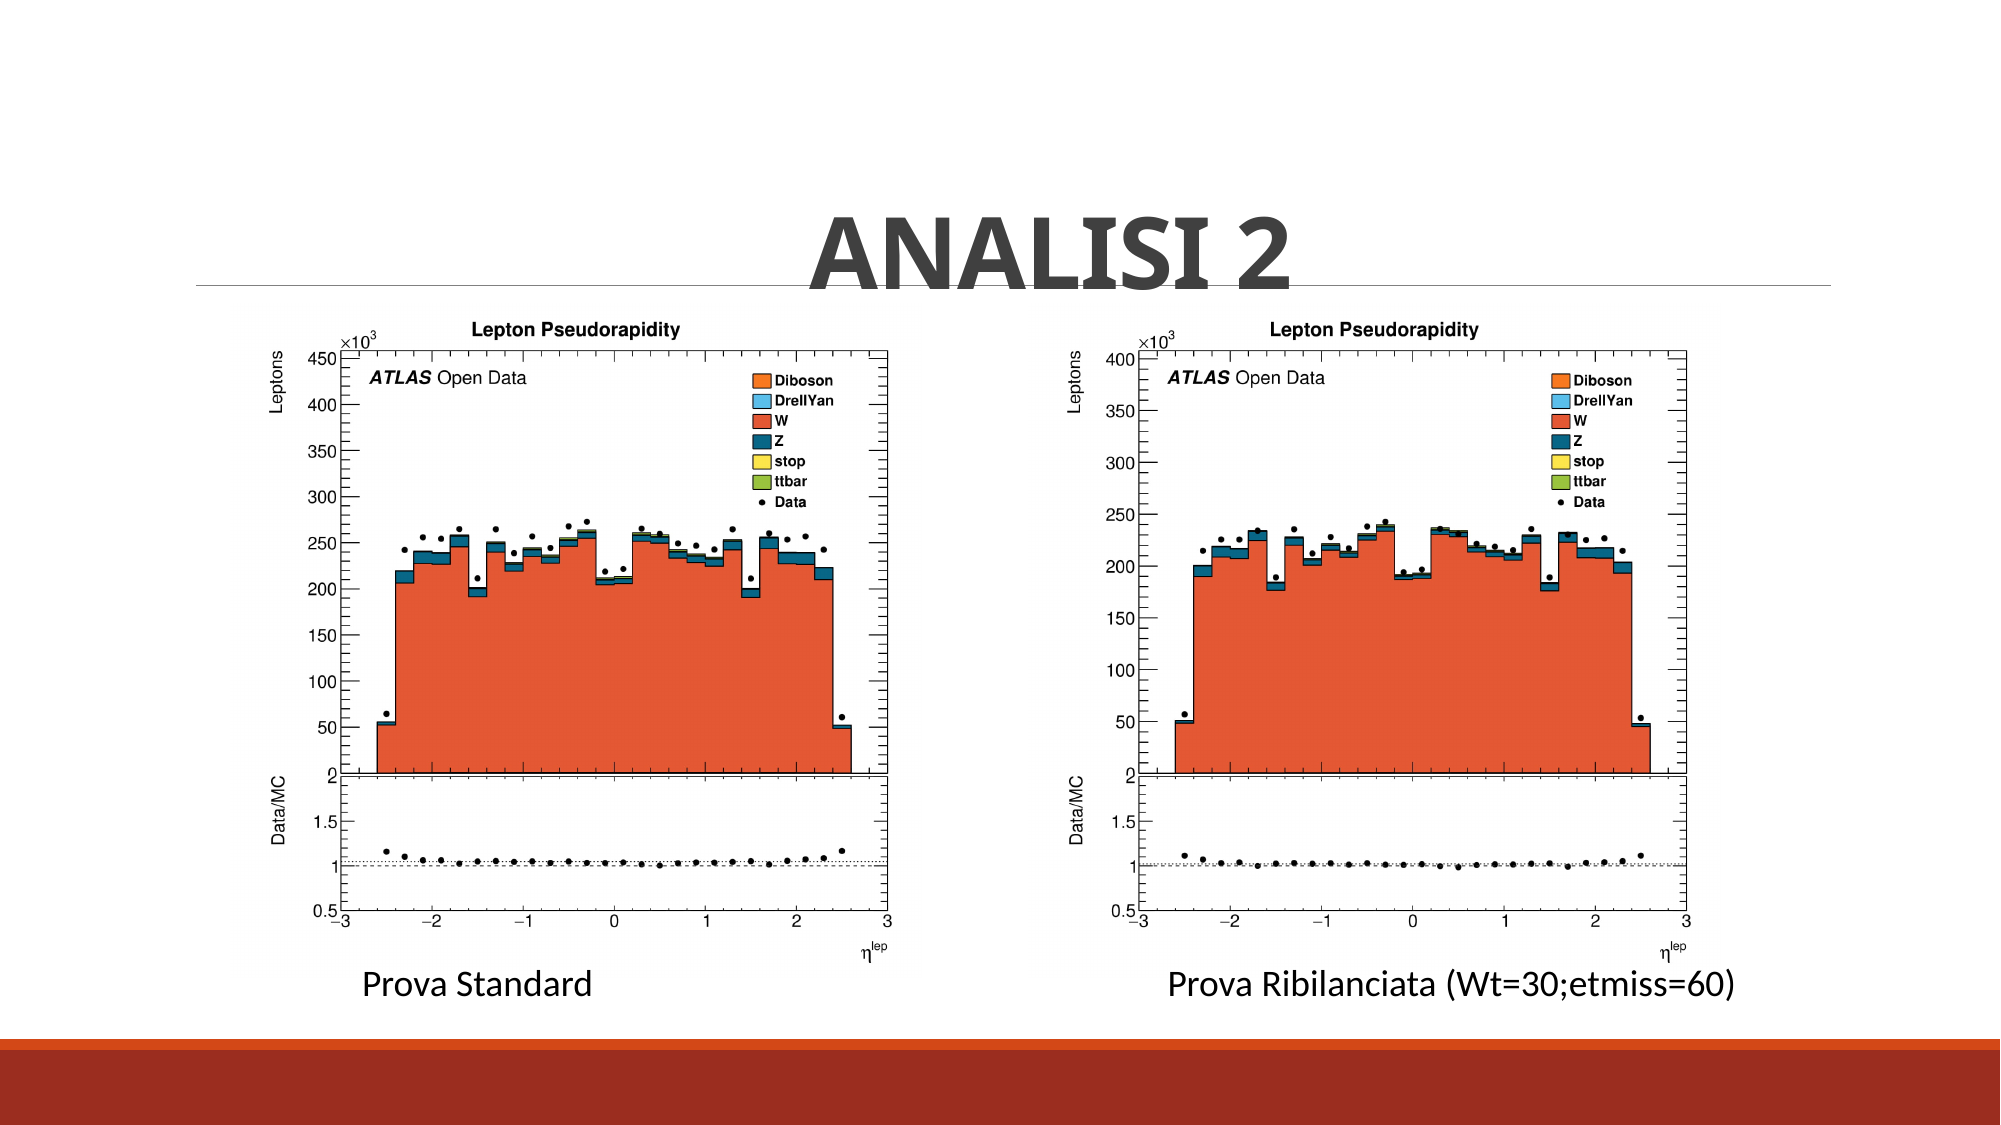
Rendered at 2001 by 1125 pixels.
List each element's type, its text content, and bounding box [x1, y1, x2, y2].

title ANALISI 2 [794, 88, 1731, 318]
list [229, 303, 923, 979]
text_box Prova Ribilanciata (Wt=30;etmiss=60) [1152, 951, 1905, 1011]
text_box Prova Standard [347, 987, 896, 1011]
picture [1028, 303, 1721, 979]
